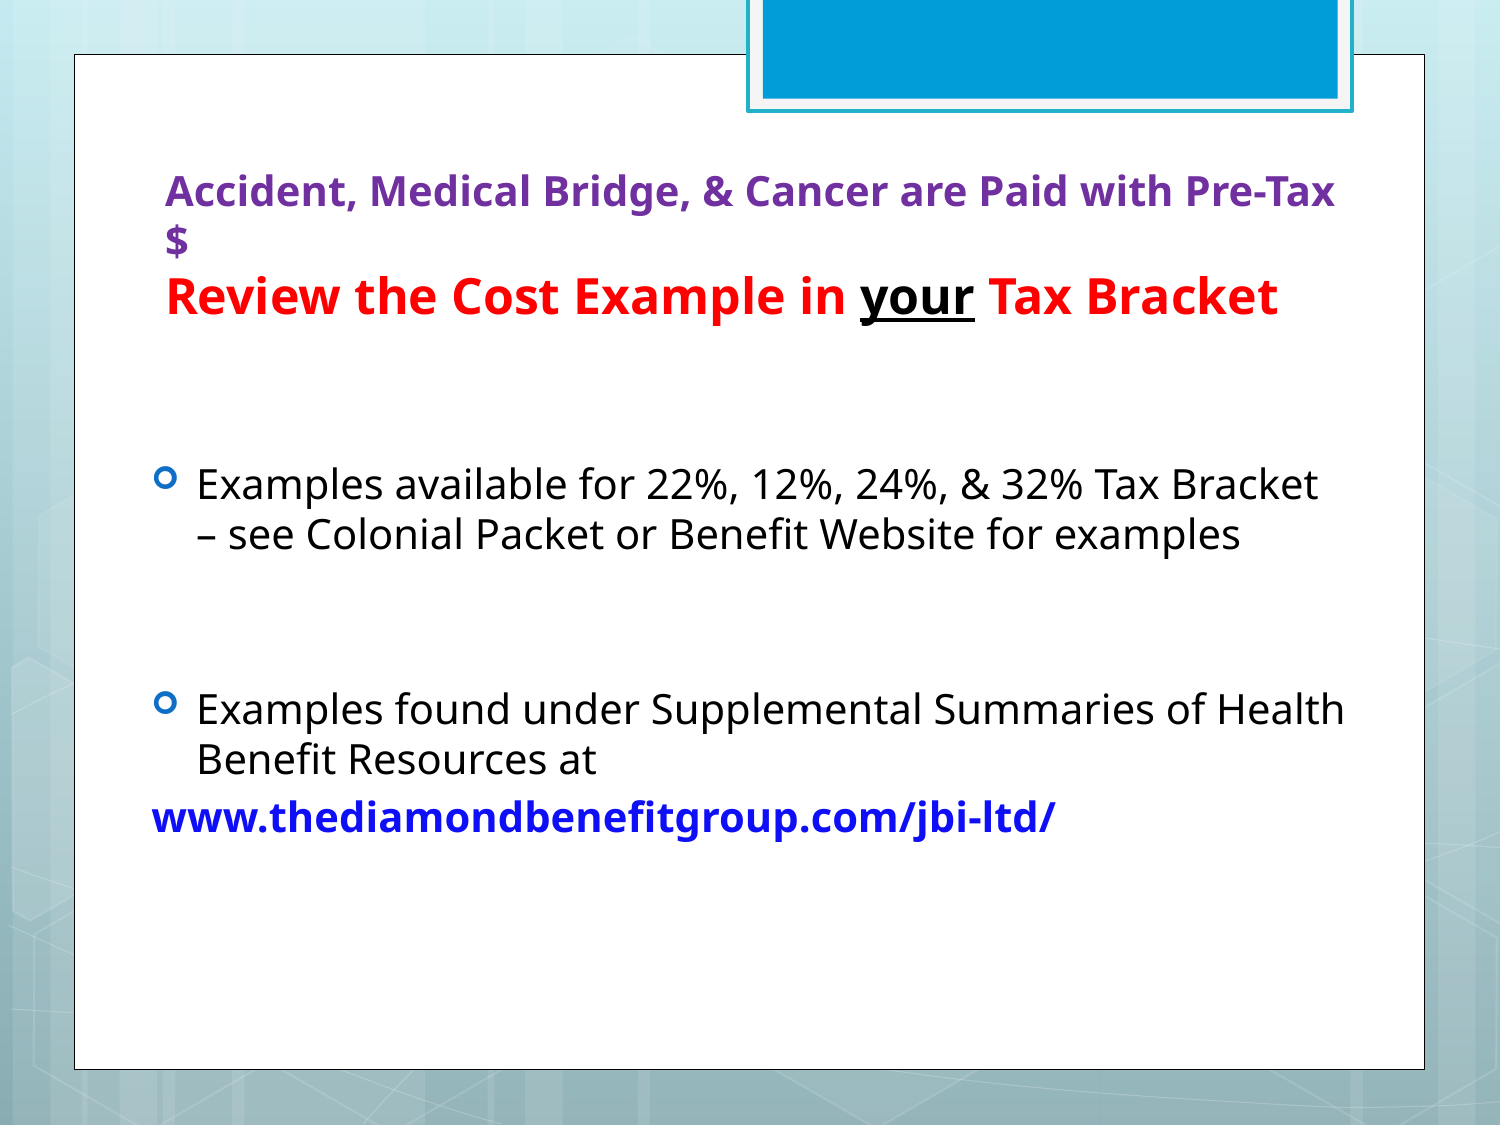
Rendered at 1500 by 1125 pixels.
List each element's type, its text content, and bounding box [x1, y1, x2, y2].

title Accident, Medical Bridge, & Cancer are Paid with Pre-Tax $ Review the Cost Example in your Tax Bracket [150, 169, 1375, 333]
list Examples available for 22%, 12%, 24%, & 32% Tax Bracket – see Colonial Packet or Benefit Website for examples Examples found under Supplemental Summaries of Health Benefit Resources at www.thediamondbenefitgroup.com/jbi-ltd/ [125, 450, 1363, 1089]
